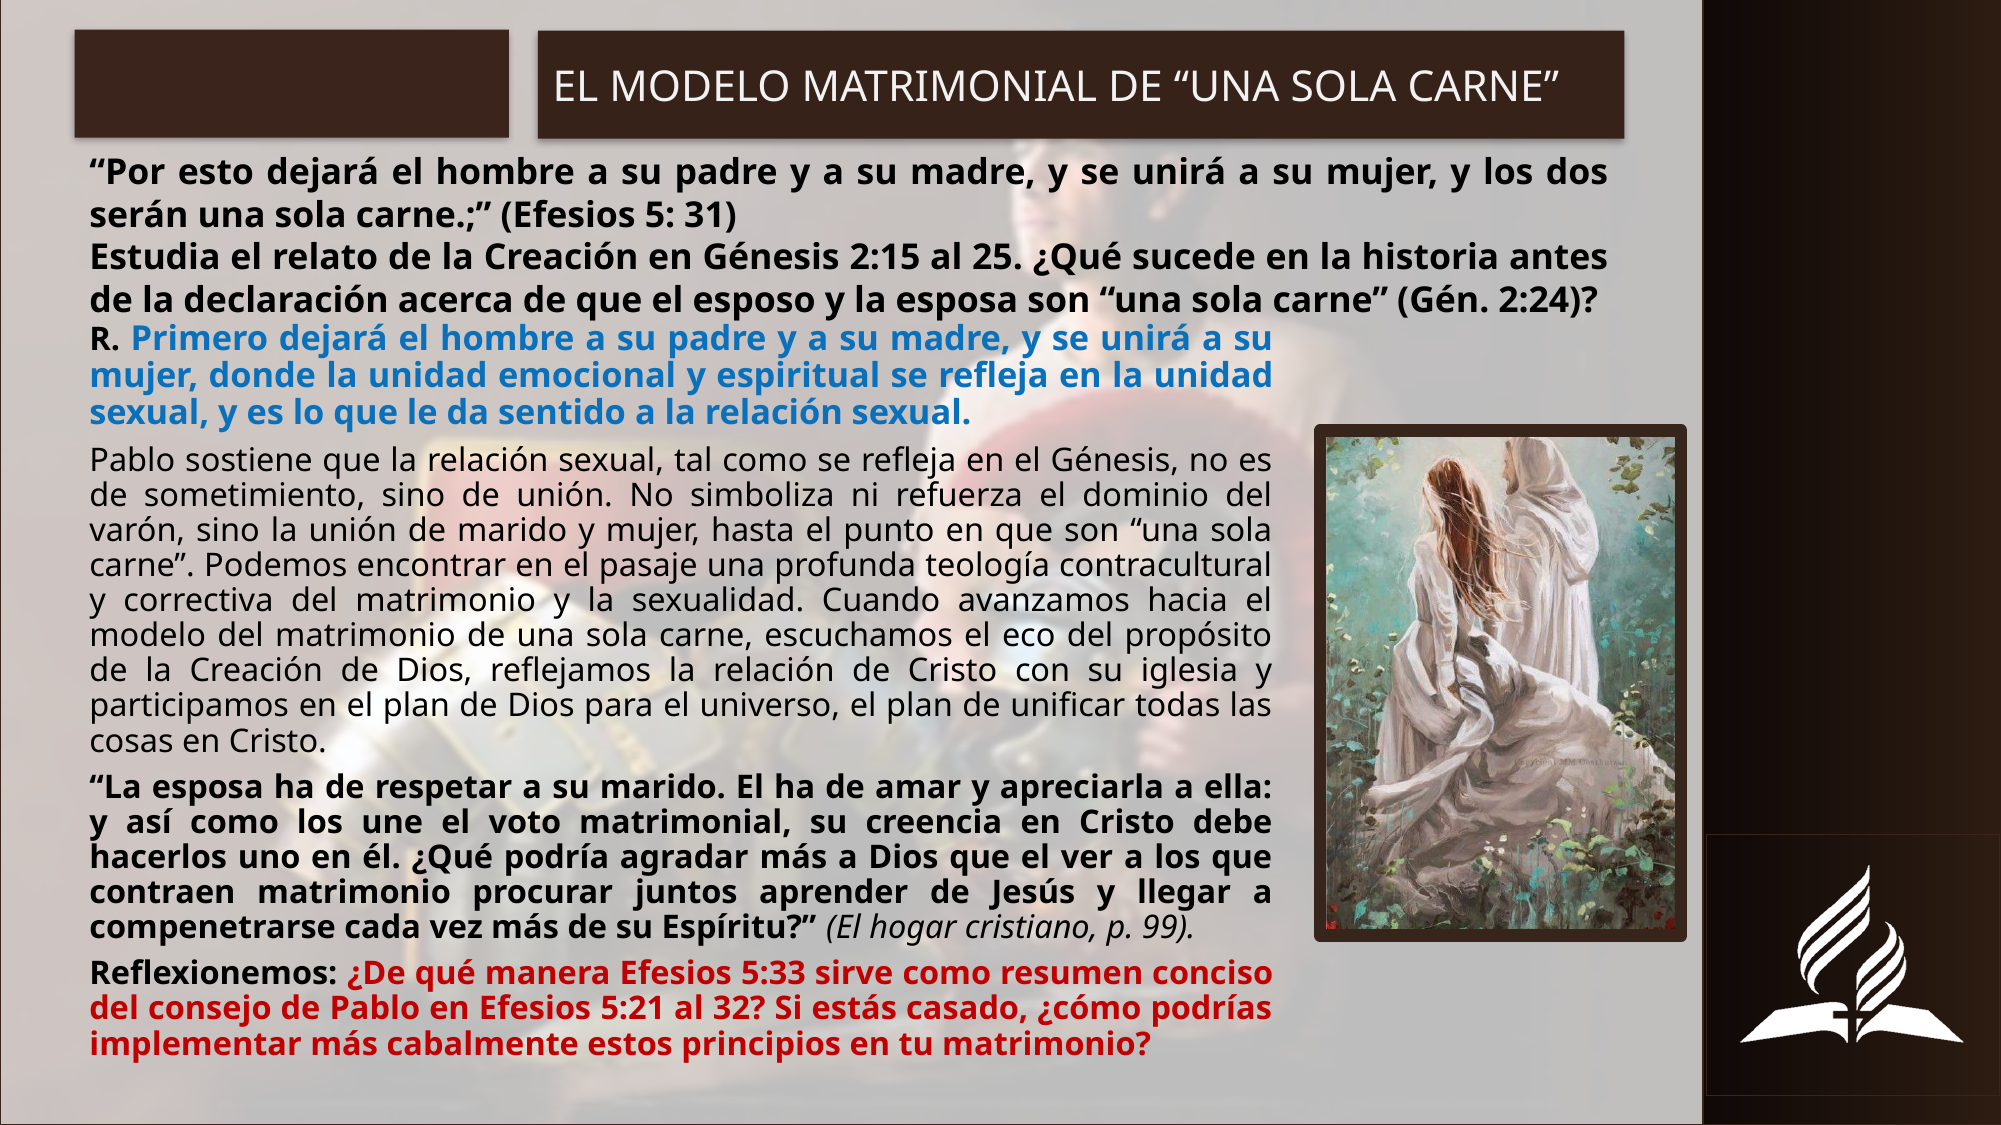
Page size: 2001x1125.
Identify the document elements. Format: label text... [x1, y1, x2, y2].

list R. Primero dejará el hombre a su padre y a su madre, y se unirá a su mujer, donde la unidad emocional y espiritual se refleja en la unidad sexual, y es lo que le da sentido a la relación sexual. Pablo sostiene que la relación sexual, tal como se refleja en el Génesis, no es de sometimiento, sino de unión. No simboliza ni refuerza el dominio del varón, sino la unión de marido y mujer, hasta el punto en que son “una sola carne”. Podemos encontrar en el pasaje una profunda teología contracultural y correctiva del matrimonio y la sexualidad. Cuando avanzamos hacia el modelo del matrimonio de una sola carne, escuchamos el eco del propósito de la Creación de Dios, reflejamos la relación de Cristo con su iglesia y participamos en el plan de Dios para el universo, el plan de unificar todas las cosas en Cristo. “La esposa ha de respetar a su marido. El ha de amar y apreciarla a ella: y así como los une el voto matrimonial, su creencia en Cristo debe hacerlos uno en él. ¿Qué podría agradar más a Dios que el ver a los que contraen matrimonio procurar juntos aprender de Jesús y llegar a compenetrarse cada vez más de su Espíritu?” (El hogar cristiano, p. 99). Reflexionemos: ¿De qué manera Efesios 5:33 sirve como resumen conciso del consejo de Pablo en Efesios 5:21 al 32? Si estás casado, ¿cómo podrías implementar más cabalmente estos principios en tu matrimonio? [74, 313, 1290, 1096]
picture [1707, 835, 1999, 1095]
title Jueves [74, 29, 509, 138]
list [1326, 436, 1675, 930]
text_box EL MODELO MATRIMONIAL DE “UNA SOLA CARNE” [537, 30, 1625, 139]
list “Por esto dejará el hombre a su padre y a su madre, y se unirá a su mujer, y los dos serán una sola carne.;” (Efesios 5: 31) Estudia el relato de la Creación en Génesis 2:15 al 25. ¿Qué sucede en la historia antes de la declaración acerca de que el esposo y la esposa son “una sola carne” (Gén. 2:24)? [74, 141, 1625, 330]
